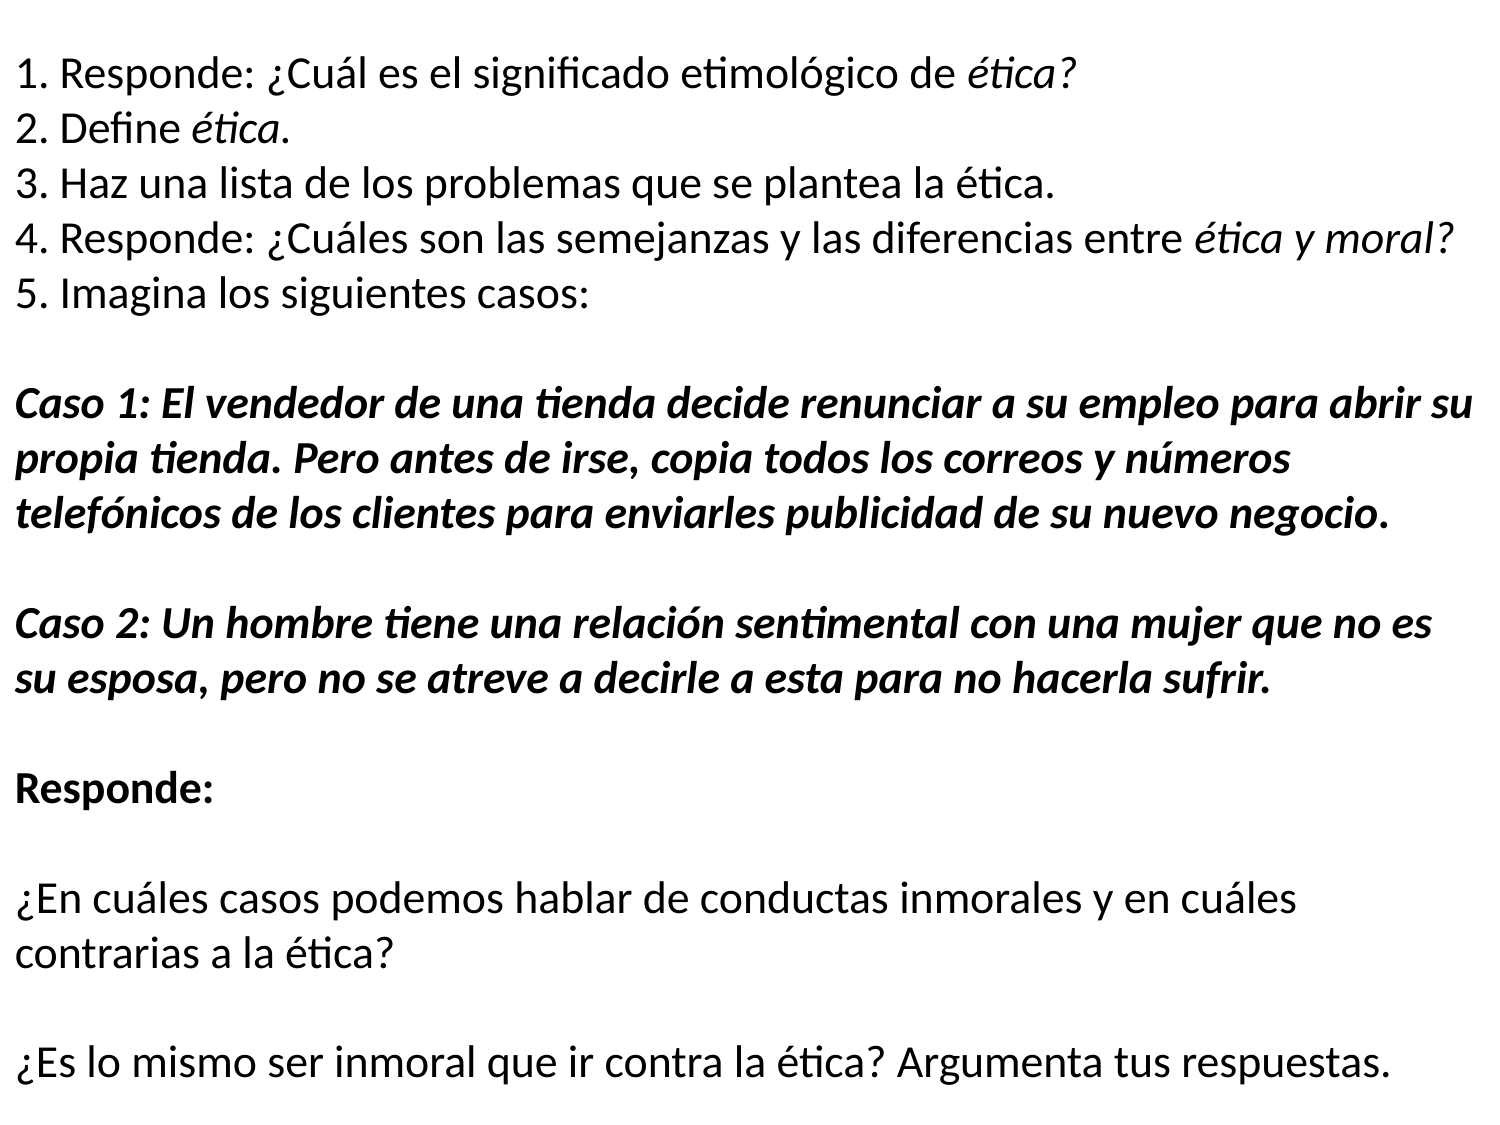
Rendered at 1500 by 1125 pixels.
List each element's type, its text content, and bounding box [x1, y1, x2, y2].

text_box 1. Responde: ¿Cuál es el significado etimológico de ética? 2. Define ética. 3. Haz una lista de los problemas que se plantea la ética. 4. Responde: ¿Cuáles son las semejanzas y las diferencias entre ética y moral? 5. Imagina los siguientes casos: Caso 1: El vendedor de una tienda decide renunciar a su empleo para abrir su propia tienda. Pero antes de irse, copia todos los correos y números telefónicos de los clientes para enviarles publicidad de su nuevo negocio. Caso 2: Un hombre tiene una relación sentimental con una mujer que no es su esposa, pero no se atreve a decirle a esta para no hacerla sufrir. Responde: ¿En cuáles casos podemos hablar de conductas inmorales y en cuáles contrarias a la ética? ¿Es lo mismo ser inmoral que ir contra la ética? Argumenta tus respuestas. [0, 35, 1500, 1095]
